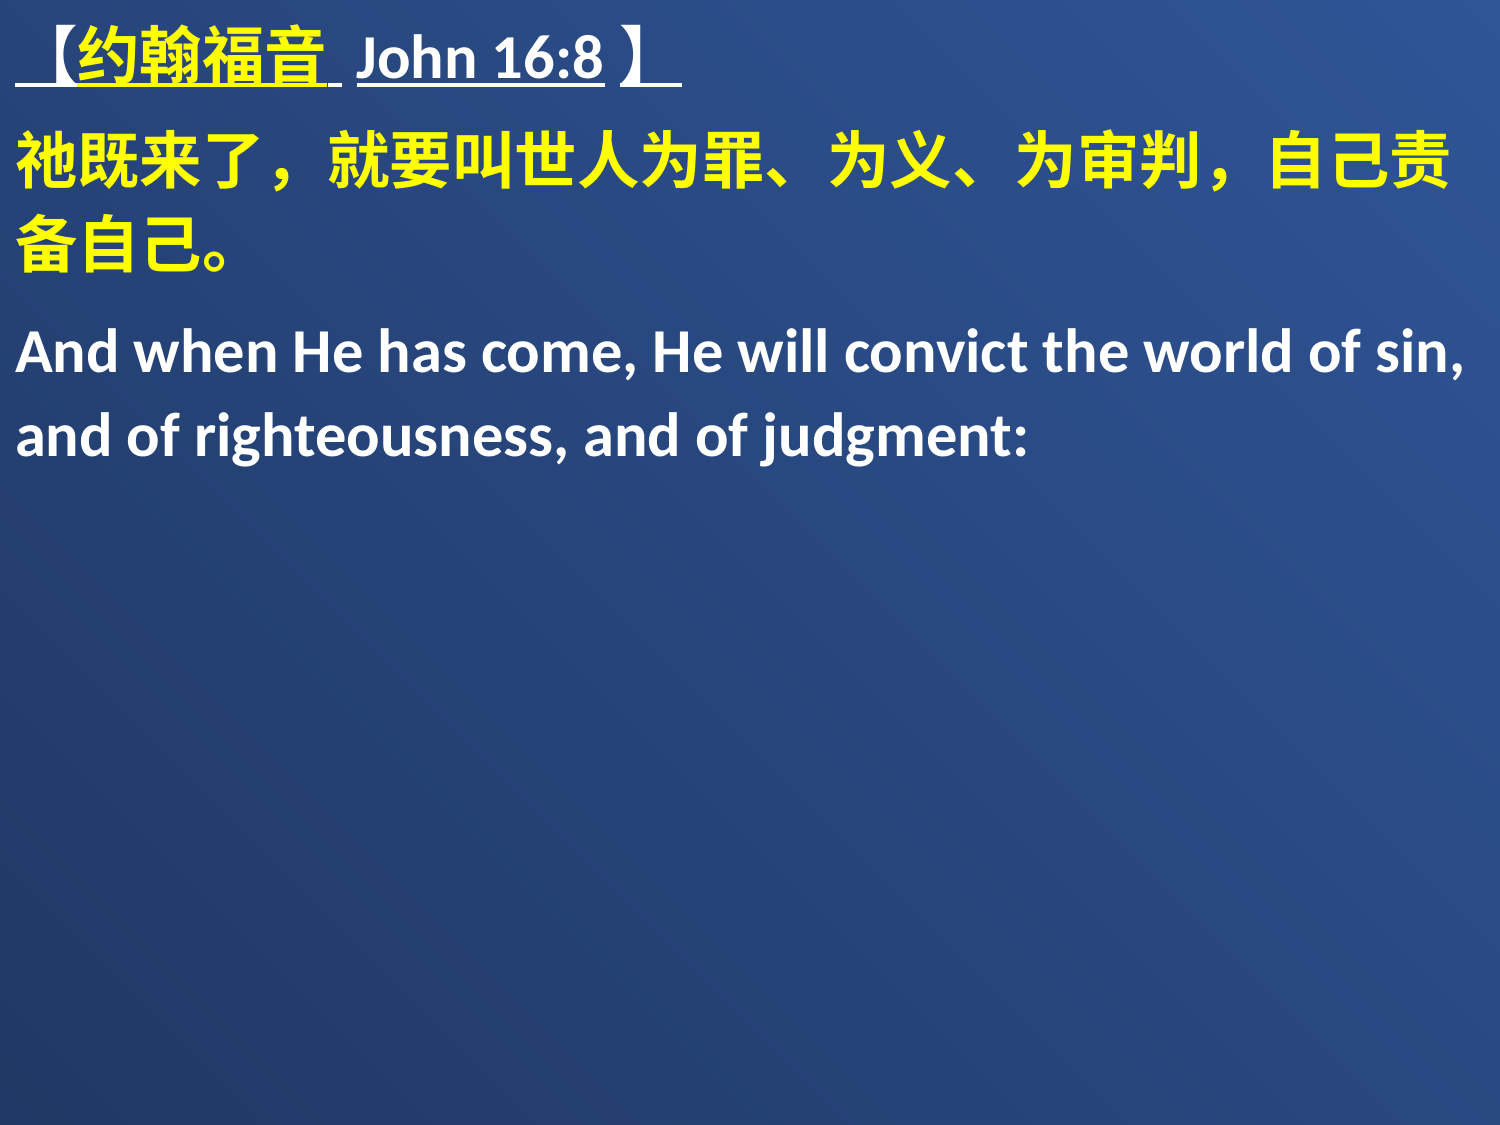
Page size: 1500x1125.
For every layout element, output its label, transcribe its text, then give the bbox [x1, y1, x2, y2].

subtitle 【约翰福音 John 16:8】 祂既来了，就要叫世人为罪、为义、为审判，自己责备自己。 And when He has come, He will convict the world of sin, and of righteousness, and of judgment: [0, 0, 1500, 1125]
